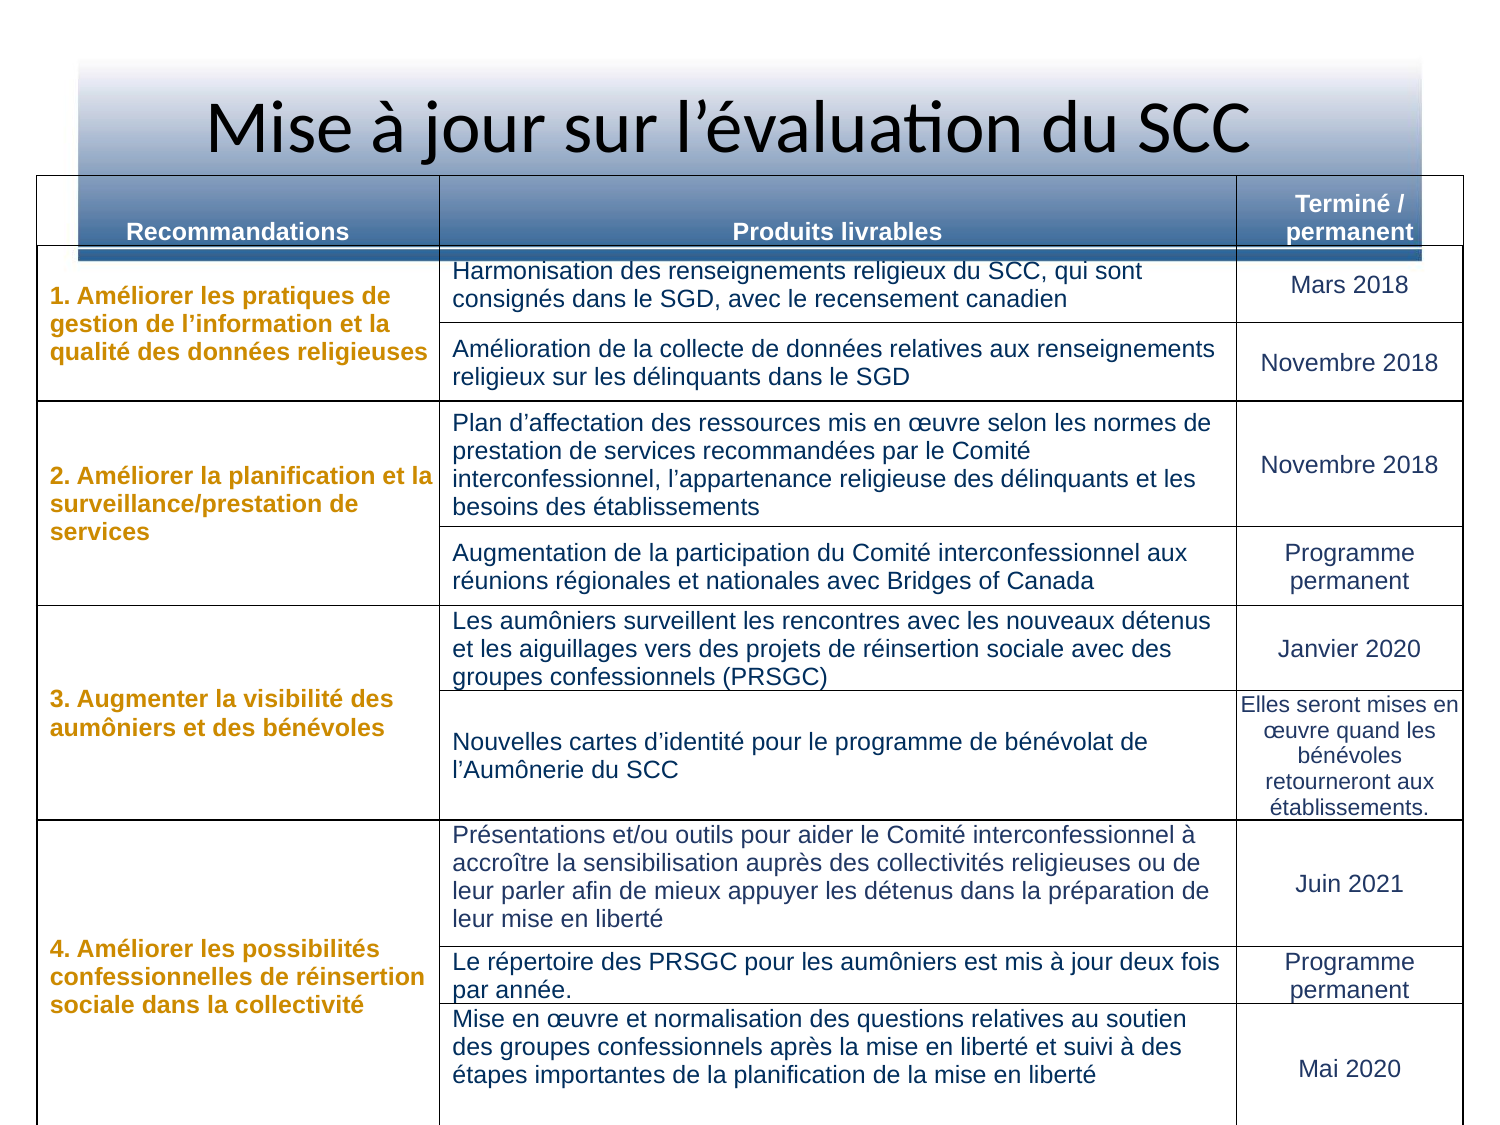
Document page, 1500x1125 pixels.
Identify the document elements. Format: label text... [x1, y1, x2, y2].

table_cell Elles seront mises en œuvre quand les bénévoles retourneront aux établissements. [1237, 691, 1462, 819]
table_cell Juin 2021 [1237, 821, 1462, 946]
table_cell Le répertoire des PRSGC pour les aumôniers est mis à jour deux fois par année. [440, 947, 1236, 1003]
table_cell Novembre 2018 [1237, 402, 1462, 526]
table_cell Harmonisation des renseignements religieux du SCC, qui sont consignés dans le SGD, avec le recensement canadien [440, 246, 1236, 322]
table_header Terminé / permanent [1237, 176, 1463, 245]
table_cell Augmentation de la participation du Comité interconfessionnel aux réunions régionales et nationales avec Bridges of Canada [440, 527, 1236, 605]
table_cell Novembre 2018 [1237, 323, 1462, 400]
table_cell Nouvelles cartes d’identité pour le programme de bénévolat de l’Aumônerie du SCC [440, 691, 1236, 819]
table_cell 2. Améliorer la planification et la surveillance/prestation de services [38, 402, 439, 605]
table_cell Présentations et/ou outils pour aider le Comité interconfessionnel à accroître la sensibilisation auprès des collectivités religieuses ou de leur parler afin de mieux appuyer les détenus dans la préparation de leur mise en liberté [440, 821, 1236, 946]
table_cell 3. Augmenter la visibilité des aumôniers et des bénévoles [38, 606, 439, 819]
table_cell Mise en œuvre et normalisation des questions relatives au soutien des groupes confessionnels après la mise en liberté et suivi à des étapes importantes de la planification de la mise en liberté [440, 1004, 1236, 1125]
table_cell Les aumôniers surveillent les rencontres avec les nouveaux détenus et les aiguillages vers des projets de réinsertion sociale avec des groupes confessionnels (PRSGC) [440, 606, 1236, 690]
table_cell Janvier 2020 [1237, 606, 1462, 690]
table_cell 4. Améliorer les possibilités confessionnelles de réinsertion sociale dans la collectivité [38, 821, 439, 1125]
table_cell Mai 2020 [1237, 1004, 1462, 1125]
table_header Recommandations [37, 176, 439, 245]
table_cell Plan d’affectation des ressources mis en œuvre selon les normes de prestation de services recommandées par le Comité interconfessionnel, l’appartenance religieuse des délinquants et les besoins des établissements [440, 402, 1236, 526]
table_cell Programme permanent [1237, 947, 1462, 1003]
table_cell 1. Améliorer les pratiques de gestion de l’information et la qualité des données religieuses [38, 246, 439, 400]
table_cell Amélioration de la collecte de données relatives aux renseignements religieux sur les délinquants dans le SGD [440, 323, 1236, 400]
picture [0, 0, 1500, 1125]
table_cell Mars 2018 [1237, 246, 1462, 322]
table_header Produits livrables [440, 176, 1236, 245]
table_cell Programme permanent [1237, 527, 1462, 605]
text_box Mise à jour sur l’évaluation du SCC [101, 40, 1357, 175]
